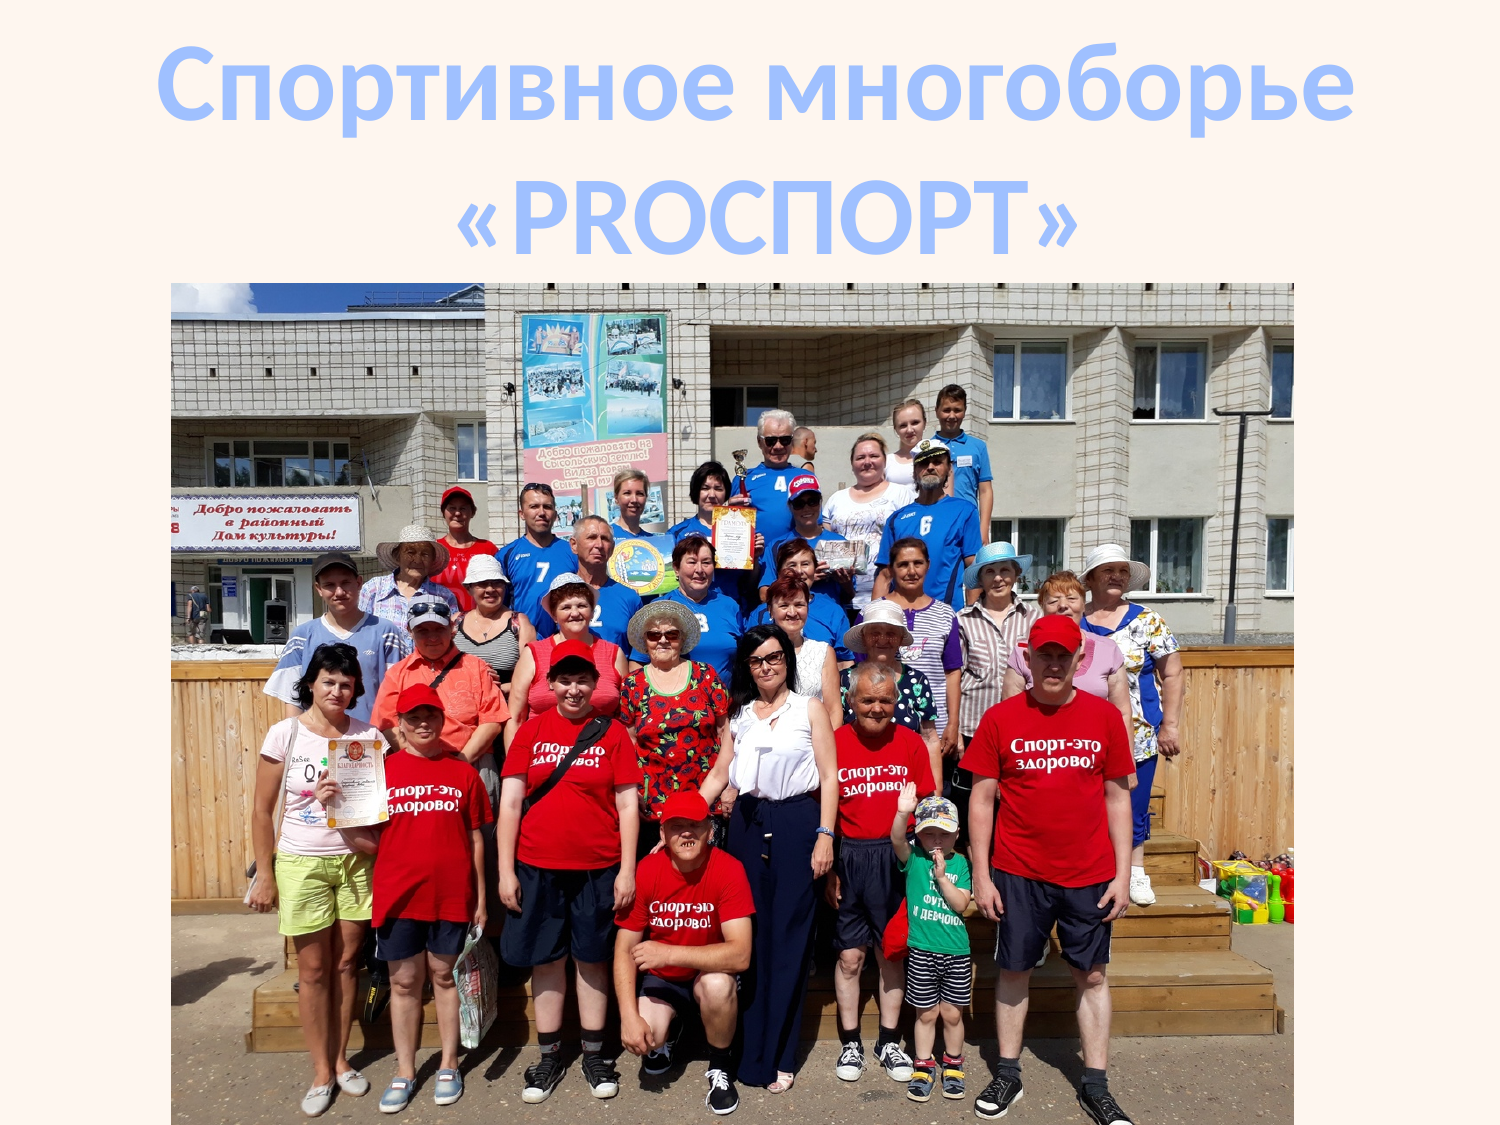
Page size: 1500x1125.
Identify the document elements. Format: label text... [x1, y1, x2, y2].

text_box Спортивное многоборье «PROСПОРТ» [141, 0, 1399, 285]
picture [170, 283, 1294, 1125]
